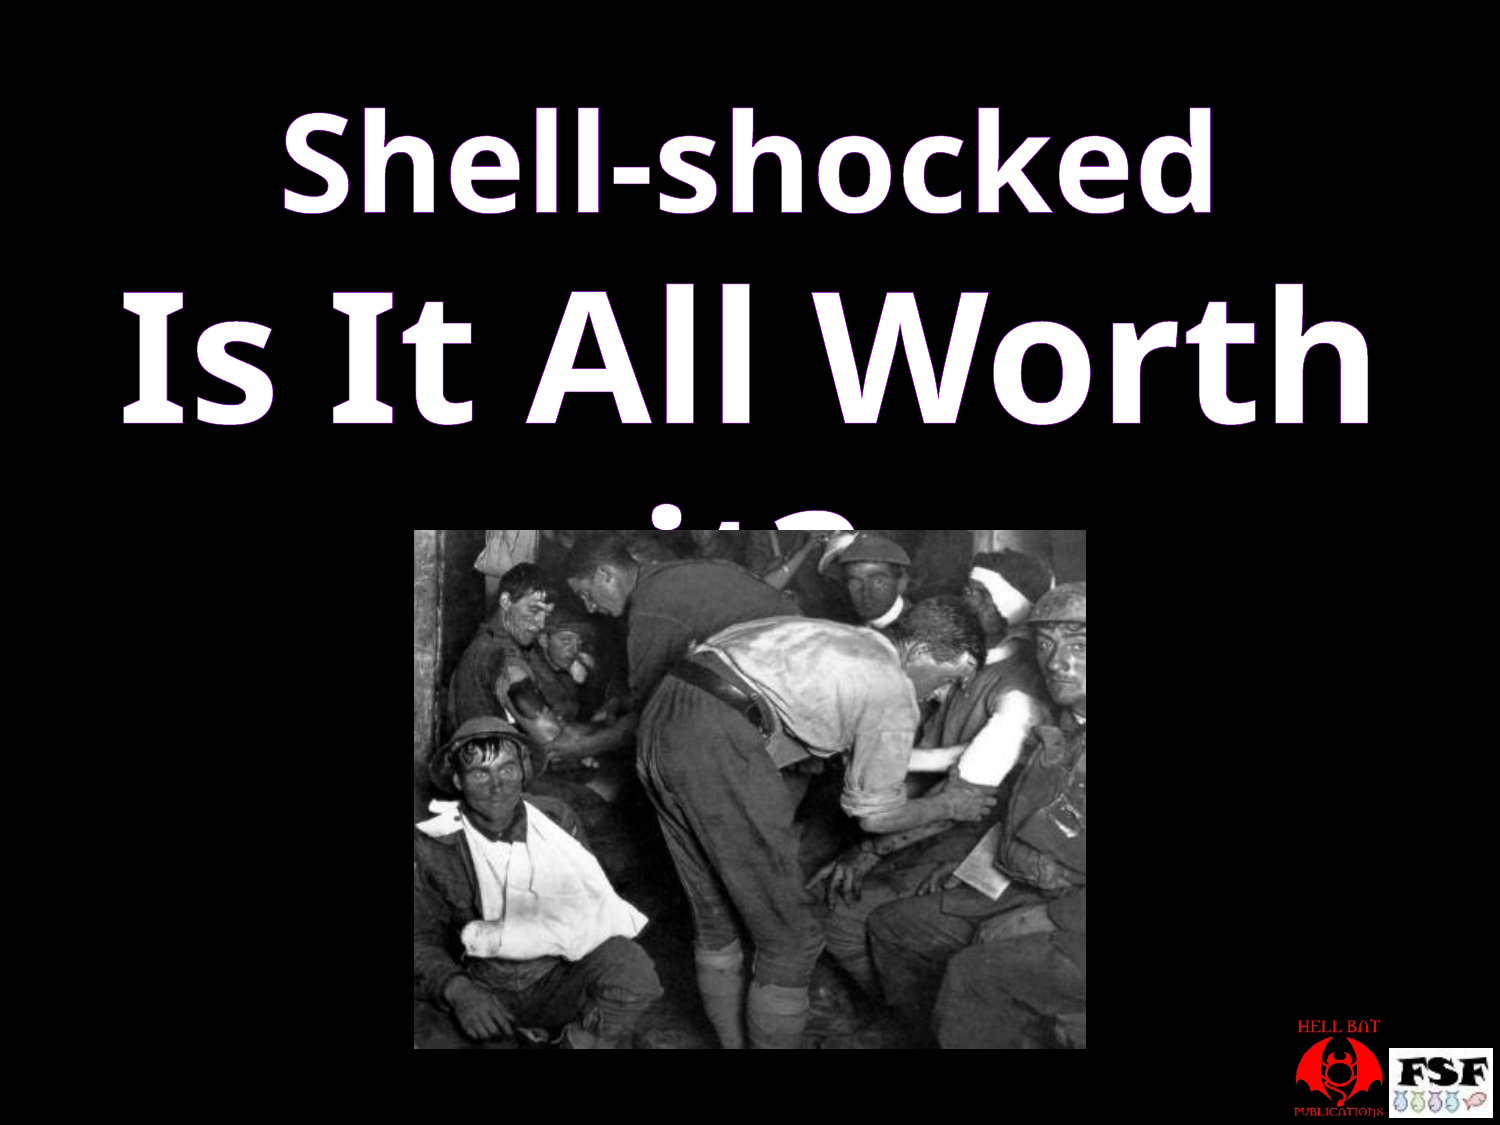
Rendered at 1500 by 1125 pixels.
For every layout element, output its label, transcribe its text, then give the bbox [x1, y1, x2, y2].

text_box Shell-shocked Is It All Worth it? [0, 67, 1500, 768]
picture [414, 530, 1086, 1049]
picture [1389, 1048, 1493, 1118]
picture [1291, 1016, 1385, 1118]
